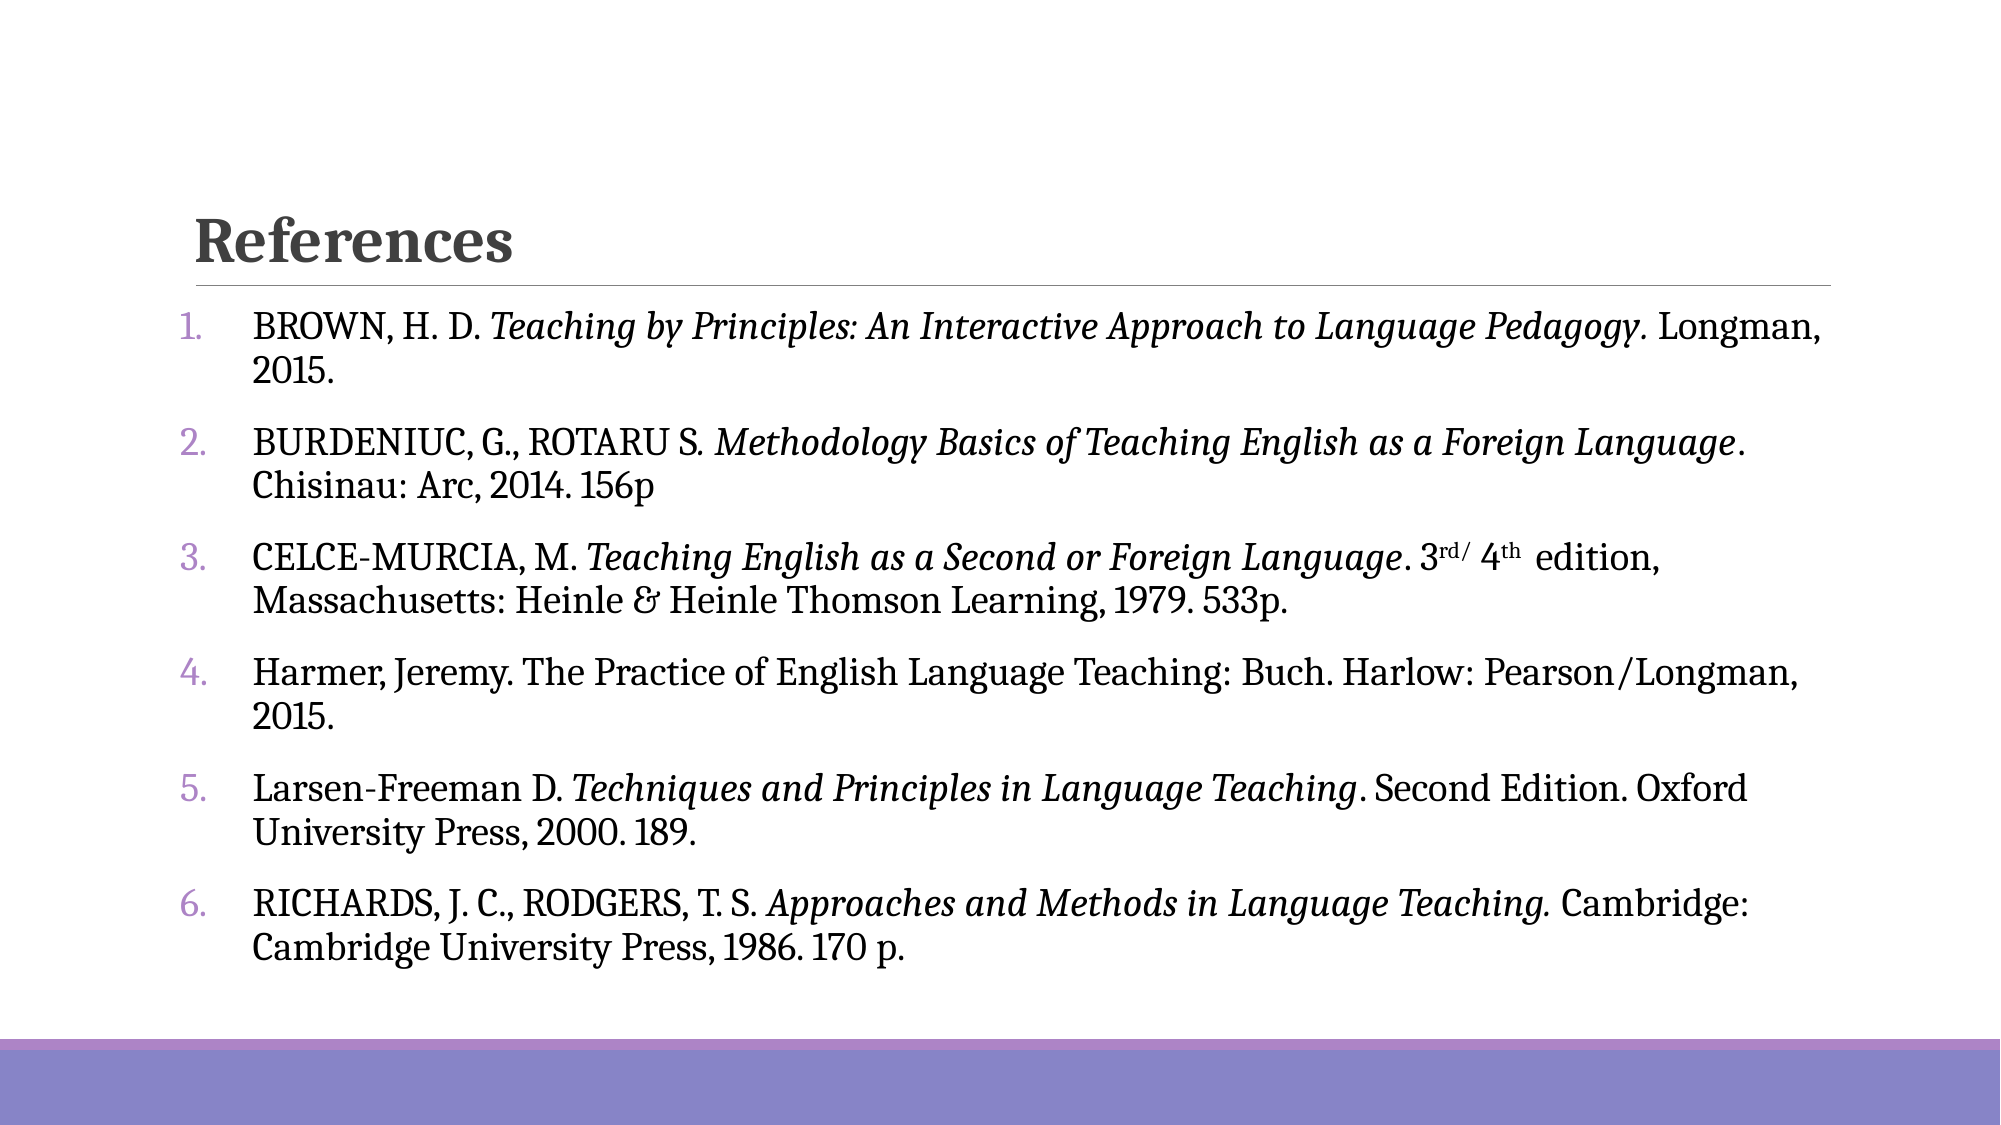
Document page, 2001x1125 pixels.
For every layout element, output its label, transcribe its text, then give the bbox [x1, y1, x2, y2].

list References BROWN, H. D. Teaching by Principles: An Interactive Approach to Language Pedagogy. Longman, 2015. BURDENIUC, G., ROTARU S. Methodology Basics of Teaching English as a Foreign Language. Chisinau: Arc, 2014. 156p CELCE-MURCIA, M. Teaching English as a Second or Foreign Language. 3rd/ 4th edition, Massachusetts: Heinle & Heinle Thomson Learning, 1979. 533p. Harmer, Jeremy. The Practice of English Language Teaching: Buch. Harlow: Pearson/Longman, 2015. Larsen-Freeman D. Techniques and Principles in Language Teaching. Second Edition. Oxford University Press, 2000. 189. RICHARDS, J. C., RODGERS, T. S. Approaches and Methods in Language Teaching. Cambridge: Cambridge University Press, 1986. 170 p. [180, 198, 1830, 981]
